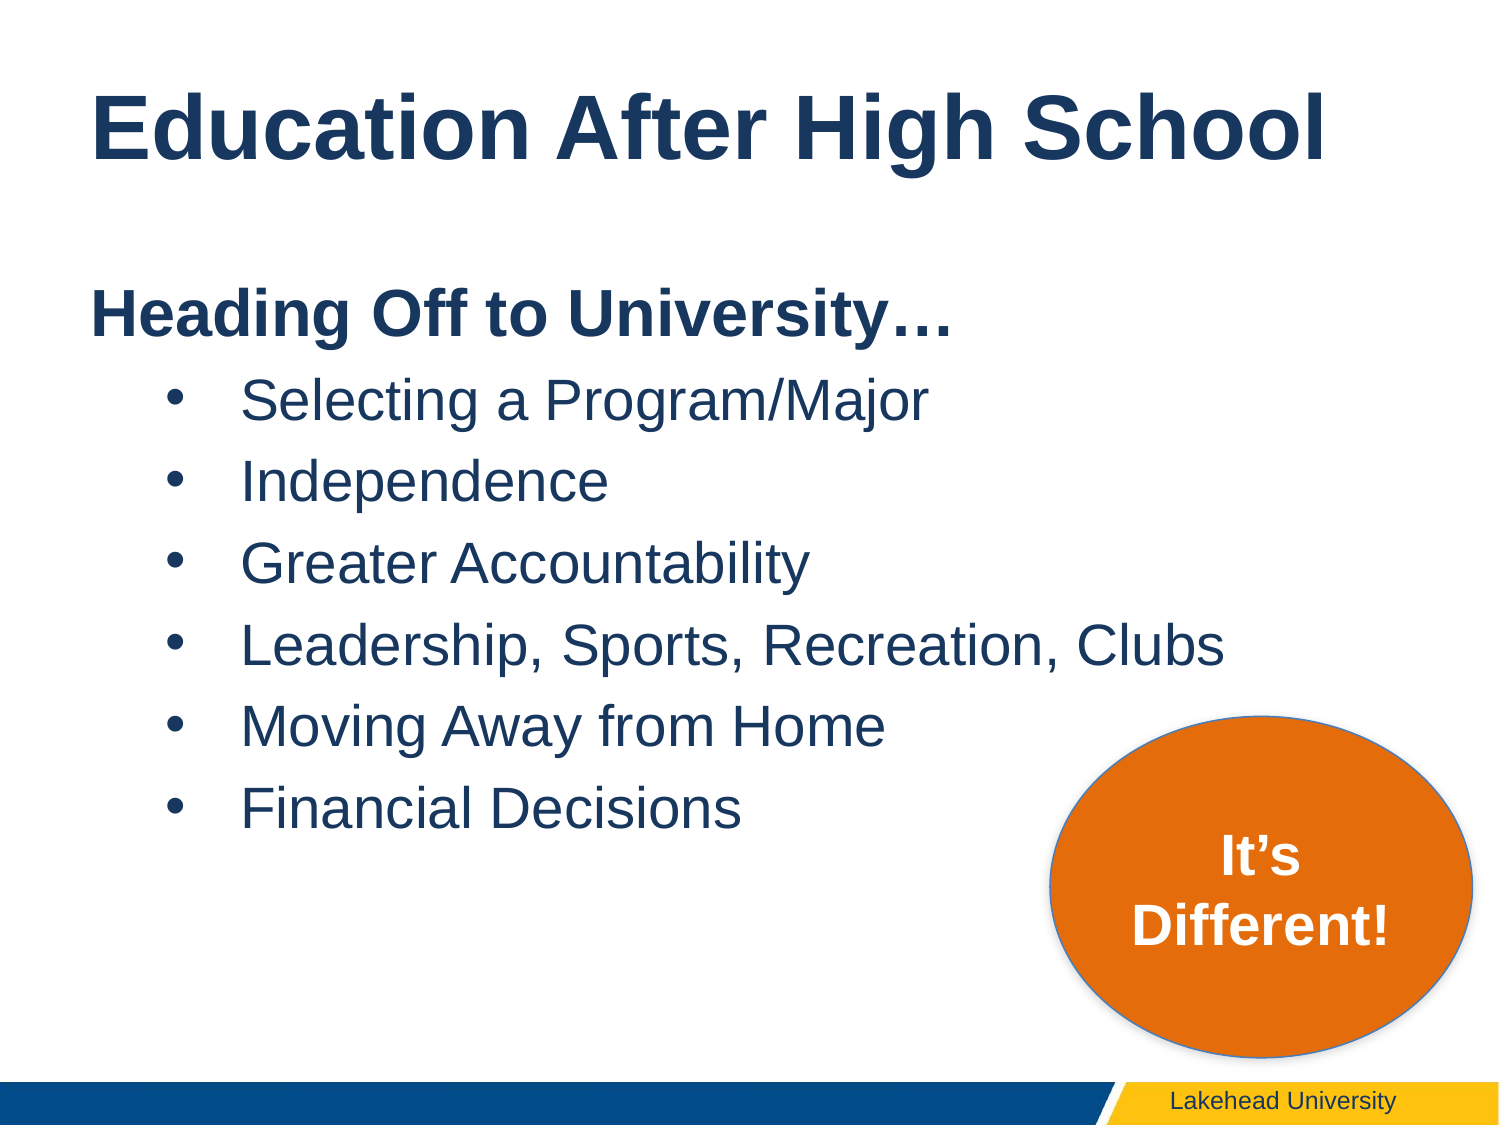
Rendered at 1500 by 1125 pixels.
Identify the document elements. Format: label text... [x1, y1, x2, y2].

text_box It’s Different! [1050, 716, 1473, 1058]
list Heading Off to University… Selecting a Program/Major Independence Greater Accountability Leadership, Sports, Recreation, Clubs Moving Away from Home Financial Decisions [75, 262, 1425, 1005]
title Education After High School [75, 60, 1406, 248]
picture [0, 1082, 1500, 1125]
